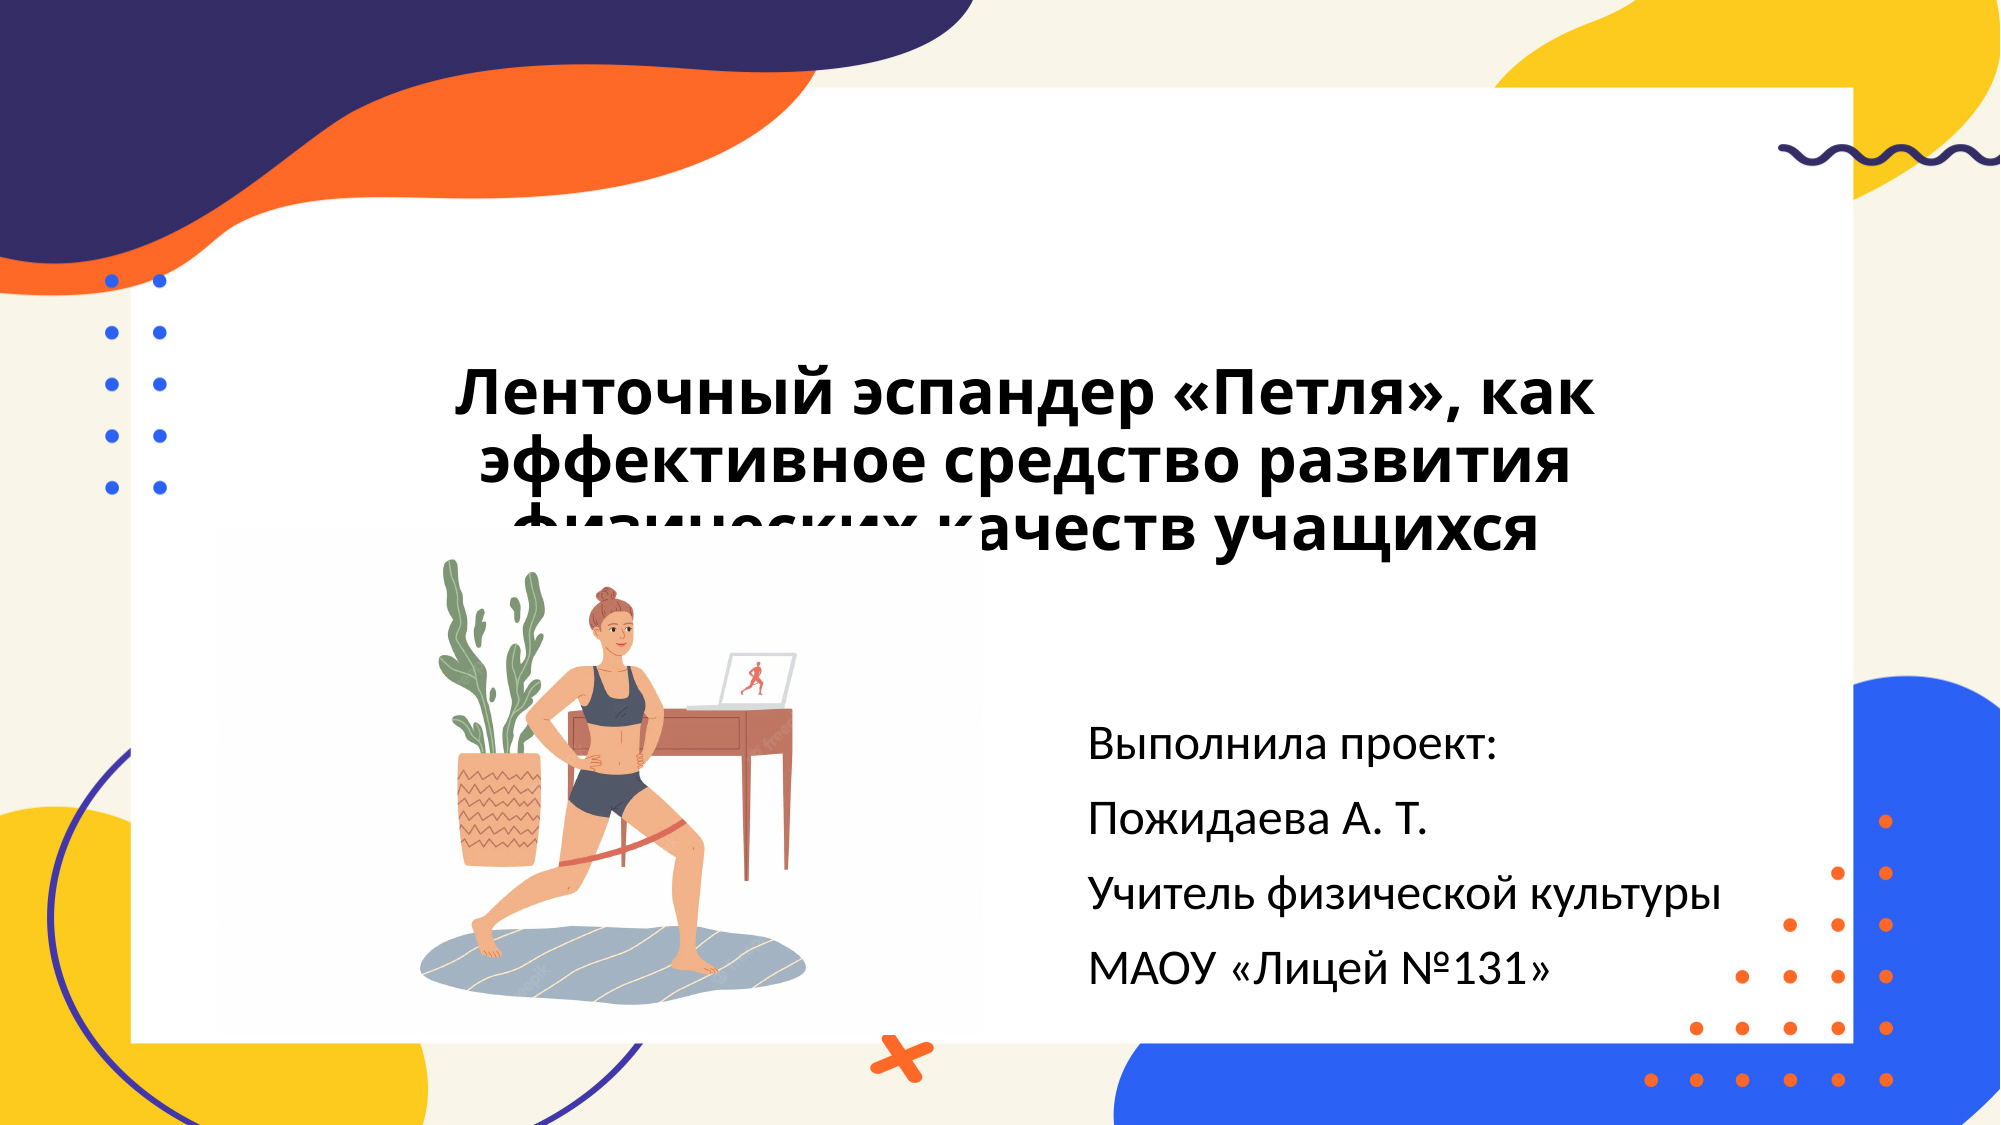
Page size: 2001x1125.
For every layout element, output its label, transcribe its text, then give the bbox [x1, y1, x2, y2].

title Ленточный эспандер «Петля», как эффективное средство развития физических качеств учащихся [261, 195, 1792, 648]
picture [0, 0, 2000, 1125]
subtitle Выполнила проект: Пожидаева А. Т. Учитель физической культуры МАОУ «Лицей №131» [1072, 709, 1876, 1035]
